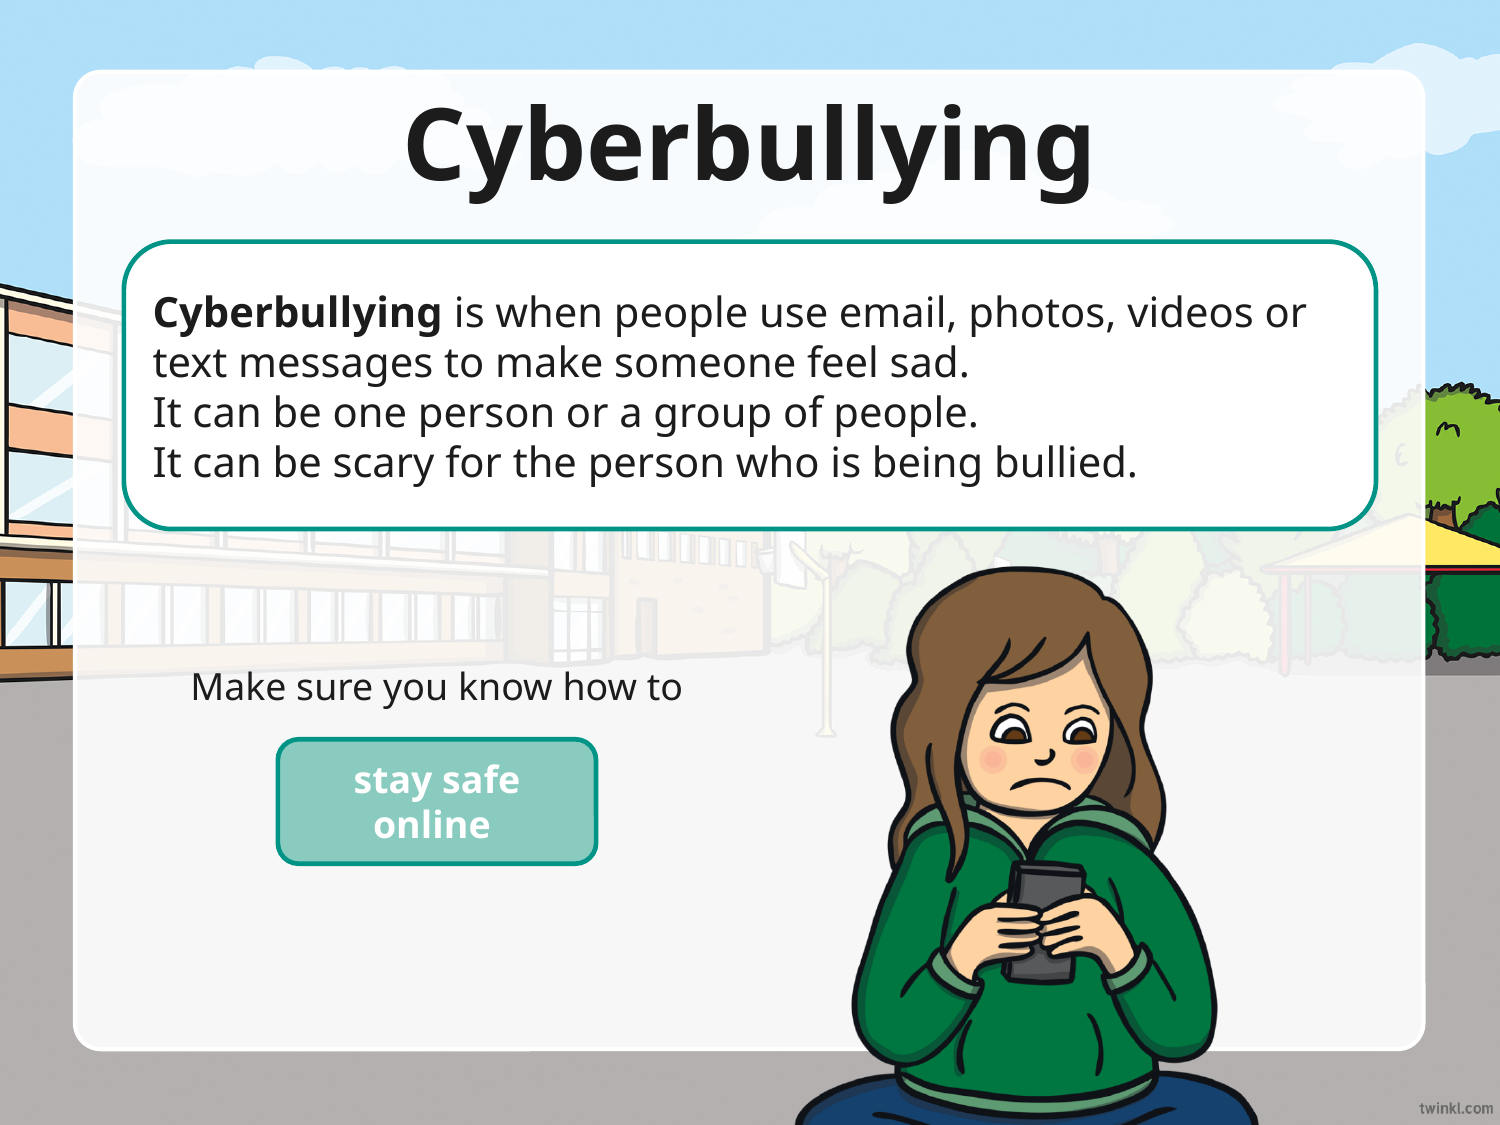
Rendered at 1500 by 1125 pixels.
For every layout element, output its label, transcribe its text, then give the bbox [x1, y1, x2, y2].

text_box stay safe online [276, 738, 498, 865]
text_box Cyberbullying [76, 73, 1424, 208]
text_box Cyberbullying is when people use email, photos, videos or text messages to make someone feel sad. It can be one person or a group of people. It can be scary for the person who is being bullied. [122, 240, 498, 531]
text_box Make sure you know how to [123, 662, 498, 709]
picture [0, 0, 1500, 1125]
